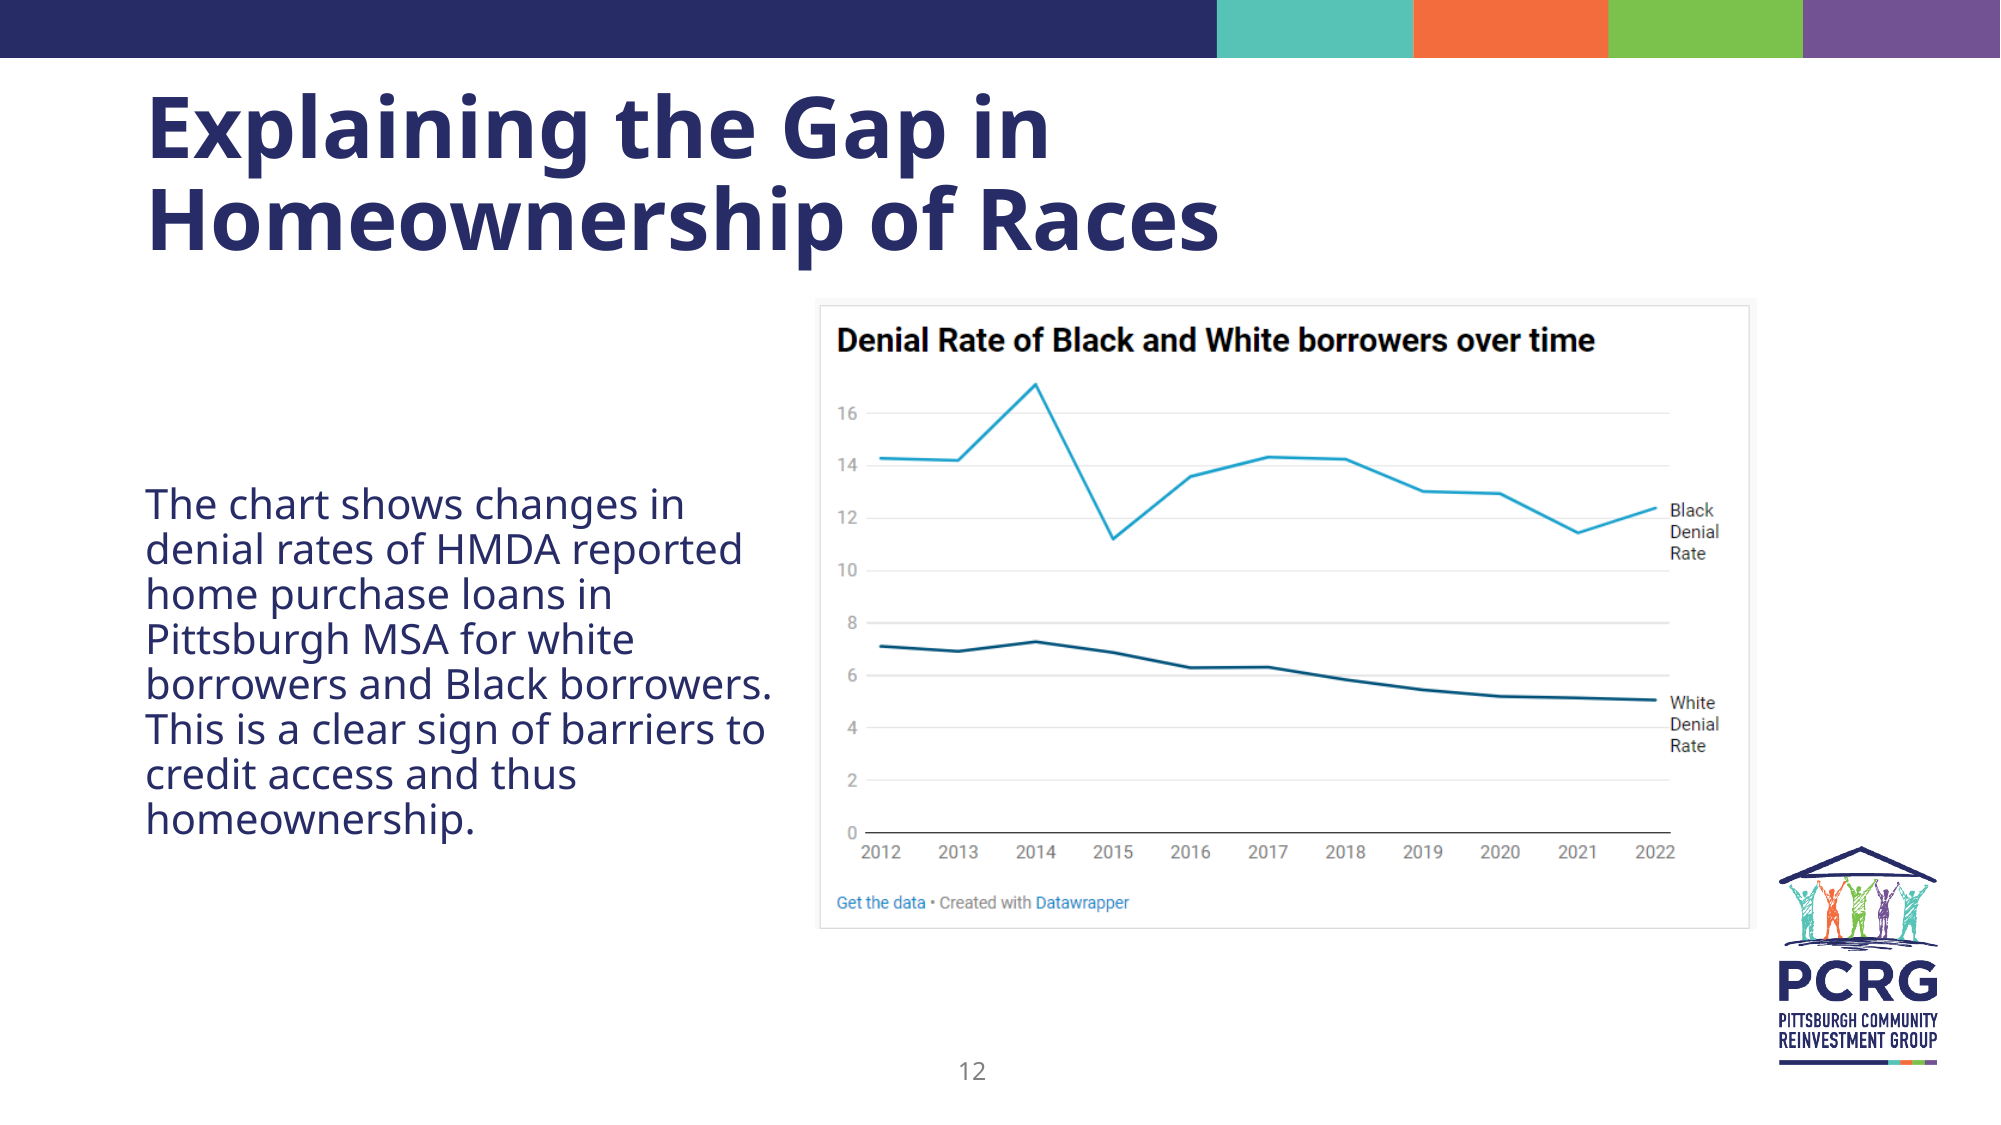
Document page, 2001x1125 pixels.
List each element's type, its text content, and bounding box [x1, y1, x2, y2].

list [815, 298, 1757, 929]
title Explaining the Gap in Homeownership of Races [130, 63, 1782, 277]
text_box The chart shows changes in denial rates of HMDA reported home purchase loans in Pittsburgh MSA for white borrowers and Black borrowers. This is a clear sign of barriers to credit access and thus homeownership. [130, 322, 796, 1004]
slide_number 12 [747, 1042, 1198, 1103]
picture [1779, 846, 1938, 1065]
